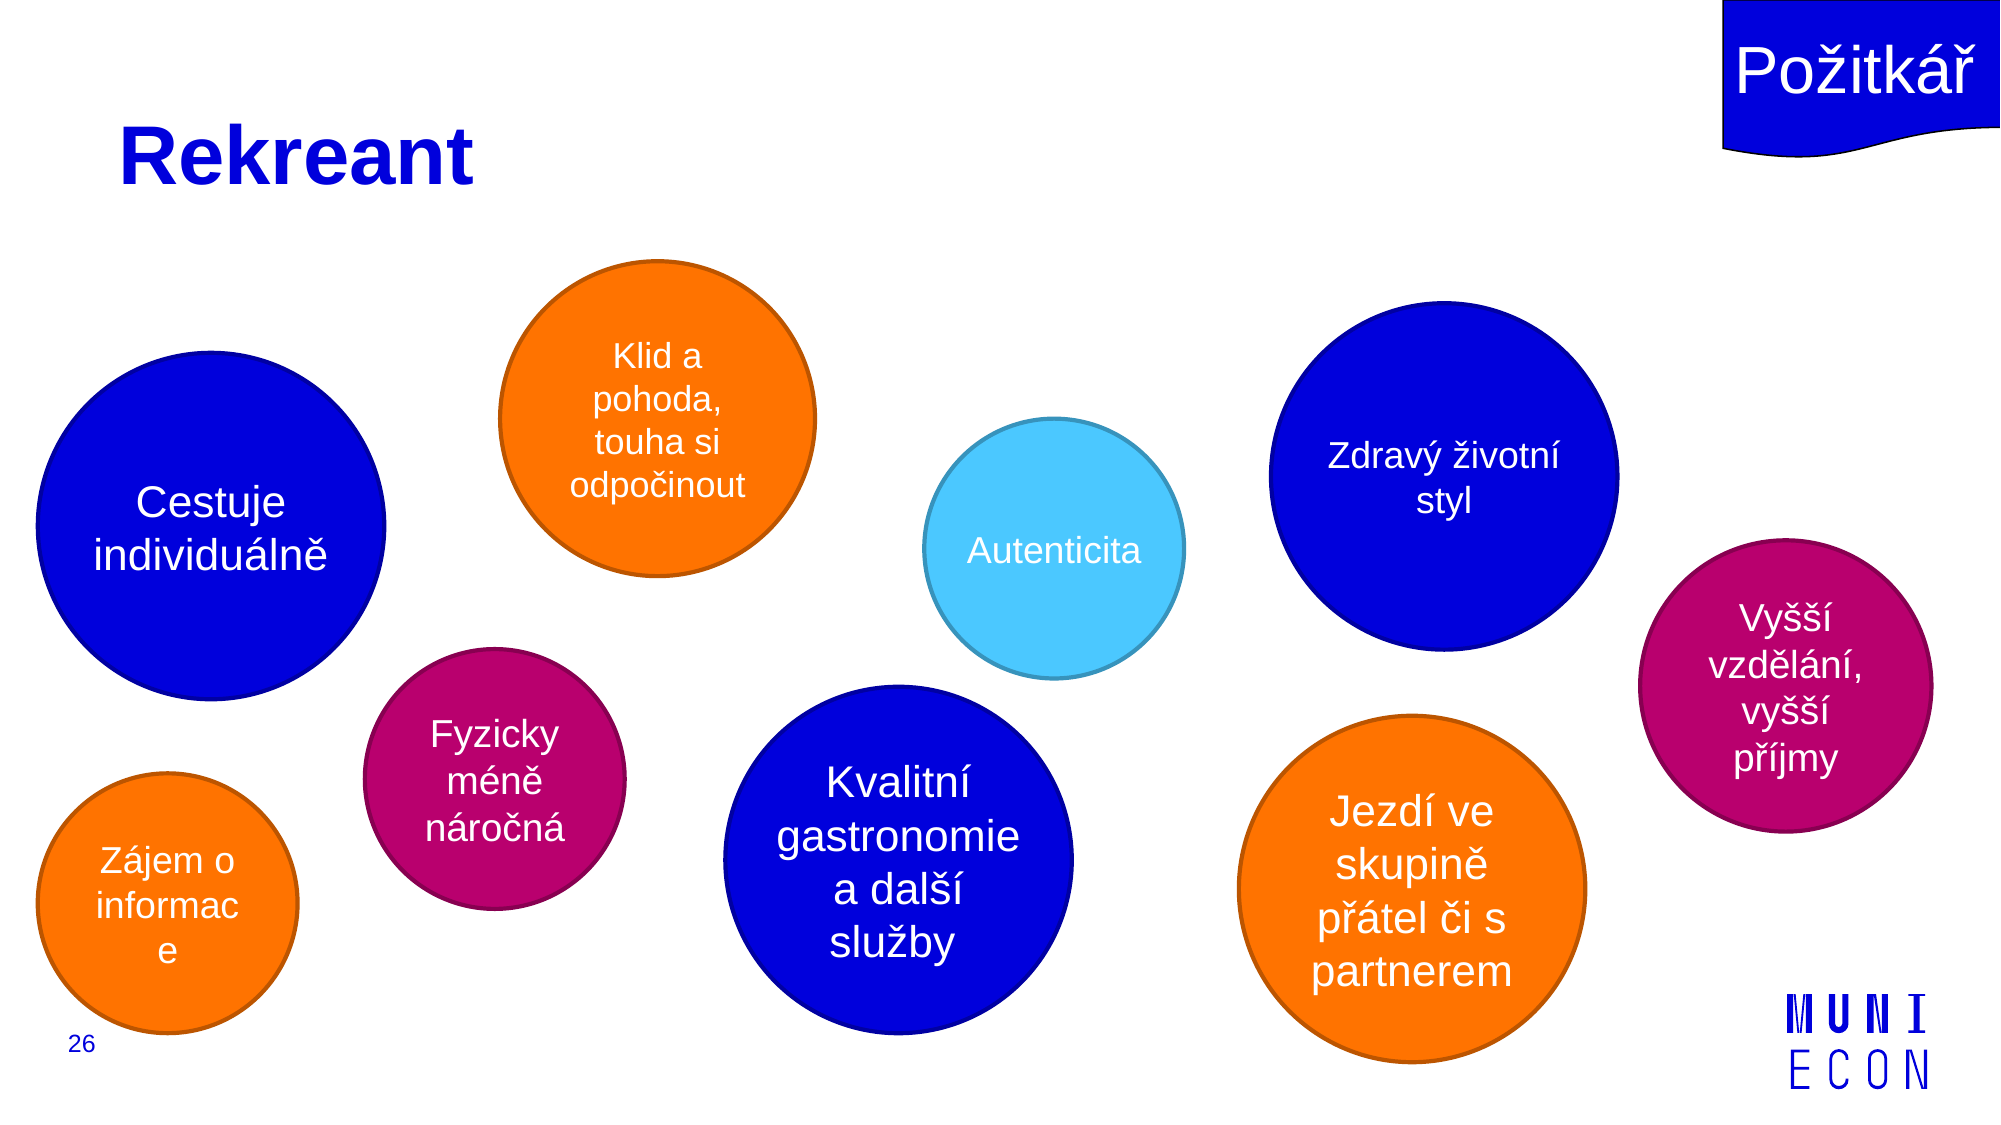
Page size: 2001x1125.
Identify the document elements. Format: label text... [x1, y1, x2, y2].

text_box Jezdí ve skupině přátel či s partnerem [1236, 713, 1588, 1065]
text_box Cestuje individuálně [35, 350, 387, 702]
text_box [1723, 0, 2000, 143]
text_box Kvalitní gastronomie a další služby [723, 684, 1074, 1036]
title Rekreant [118, 118, 1883, 193]
text_box Fyzicky méně náročná [362, 646, 627, 912]
text_box Zájem o informace [35, 771, 300, 1036]
text_box Požitkář [1719, 19, 1991, 115]
text_box Autenticita [922, 416, 1187, 681]
text_box Vyšší vzdělání, vyšší příjmy [1638, 538, 1934, 834]
text_box Klid a pohoda, touha si odpočinout [497, 259, 818, 579]
slide_number 26 [67, 1021, 110, 1063]
text_box Zdravý životní styl [1268, 301, 1620, 652]
